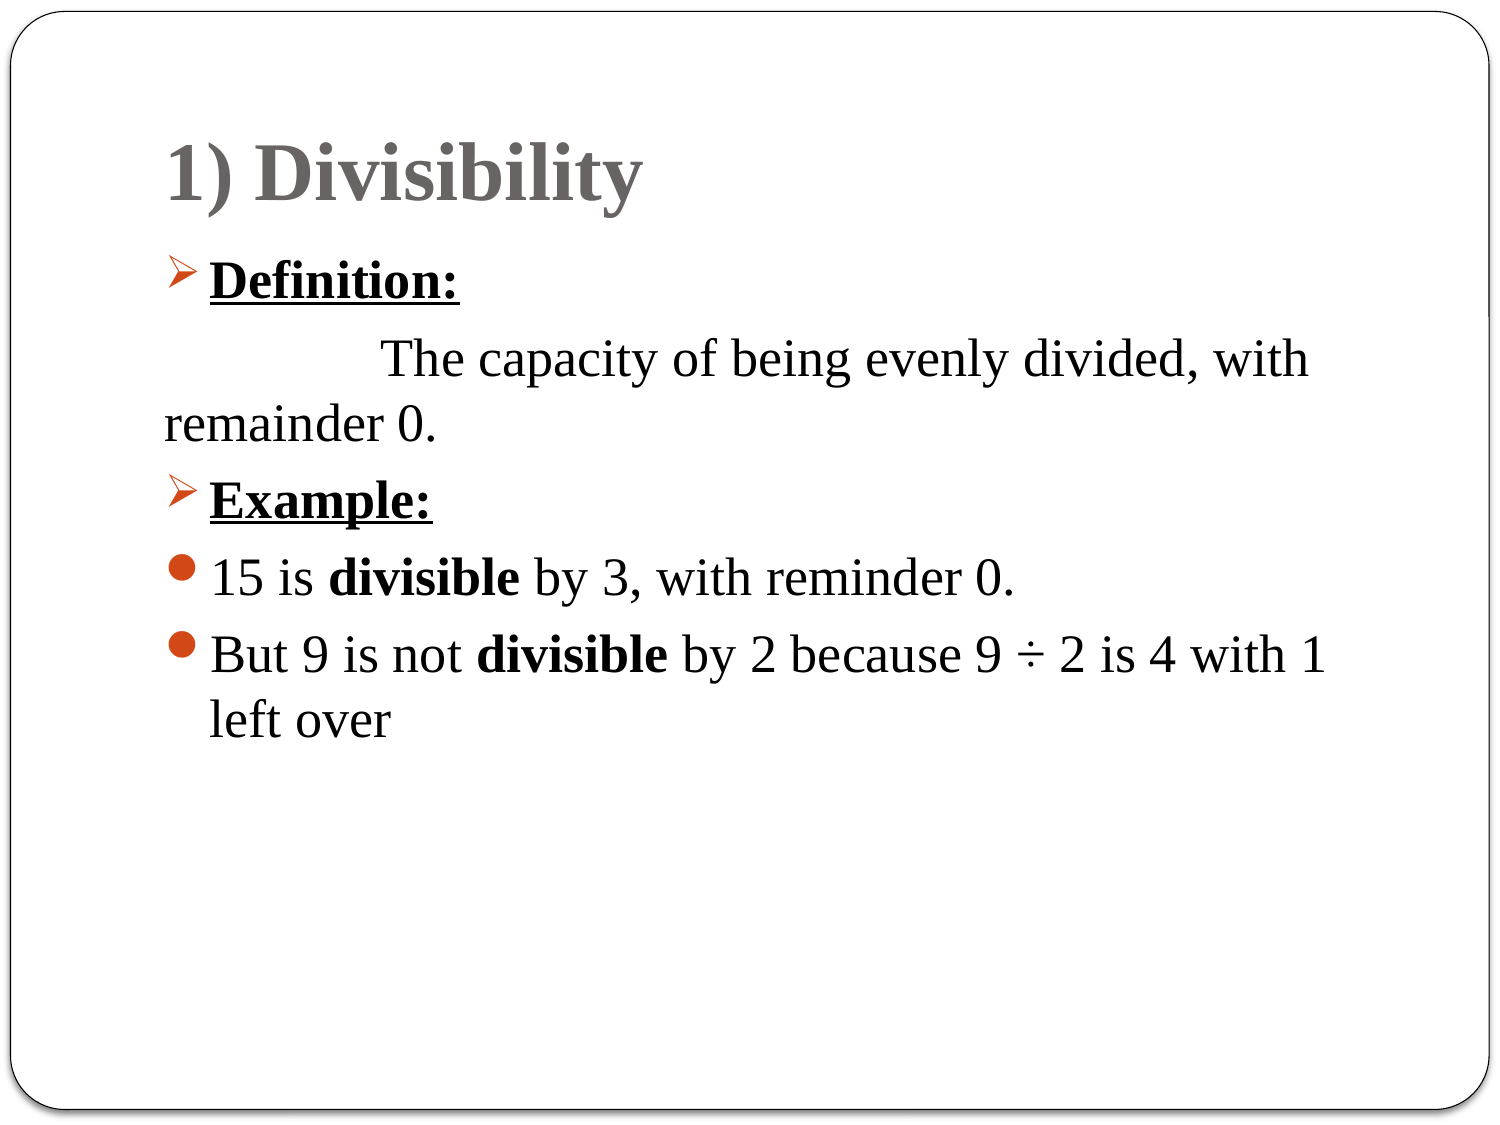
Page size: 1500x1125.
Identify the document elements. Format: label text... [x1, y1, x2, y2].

list Definition: The capacity of being evenly divided, with remainder 0. Example: 15 is divisible by 3, with reminder 0. But 9 is not divisible by 2 because 9 ÷ 2 is 4 with 1 left over [150, 237, 1425, 988]
title 1) Divisibility [150, 45, 1425, 233]
